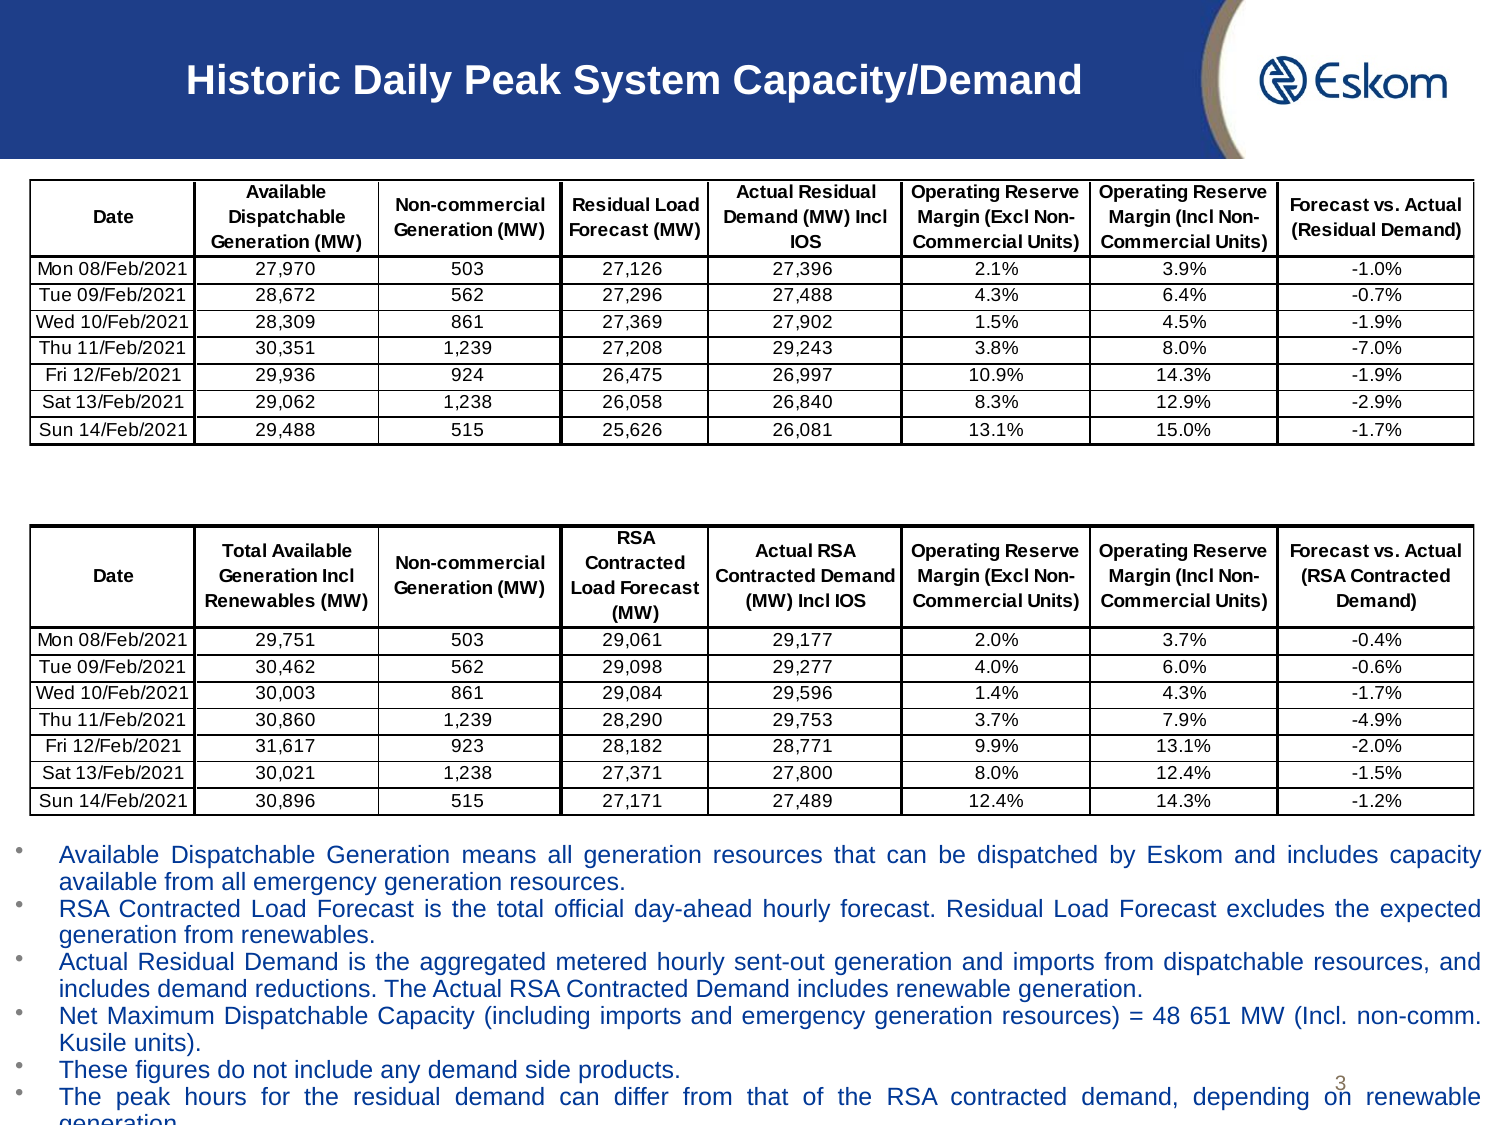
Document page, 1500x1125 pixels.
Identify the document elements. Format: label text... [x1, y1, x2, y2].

picture [1257, 55, 1450, 105]
picture [29, 179, 1477, 818]
picture [0, 0, 1246, 159]
text_box Historic Daily Peak System Capacity/Demand [171, 27, 1142, 137]
list Available Dispatchable Generation means all generation resources that can be dispatched by Eskom and includes capacity available from all emergency generation resources. RSA Contracted Load Forecast is the total official day-ahead hourly forecast. Residual Load Forecast excludes the expected generation from renewables. Actual Residual Demand is the aggregated metered hourly sent-out generation and imports from dispatchable resources, and includes demand reductions. The Actual RSA Contracted Demand includes renewable generation. Net Maximum Dispatchable Capacity (including imports and emergency generation resources) = 48 651 MW (Incl. non-comm. Kusile units). These figures do not include any demand side products. The peak hours for the residual demand can differ from that of the RSA contracted demand, depending on renewable generation. [0, 834, 1500, 1125]
